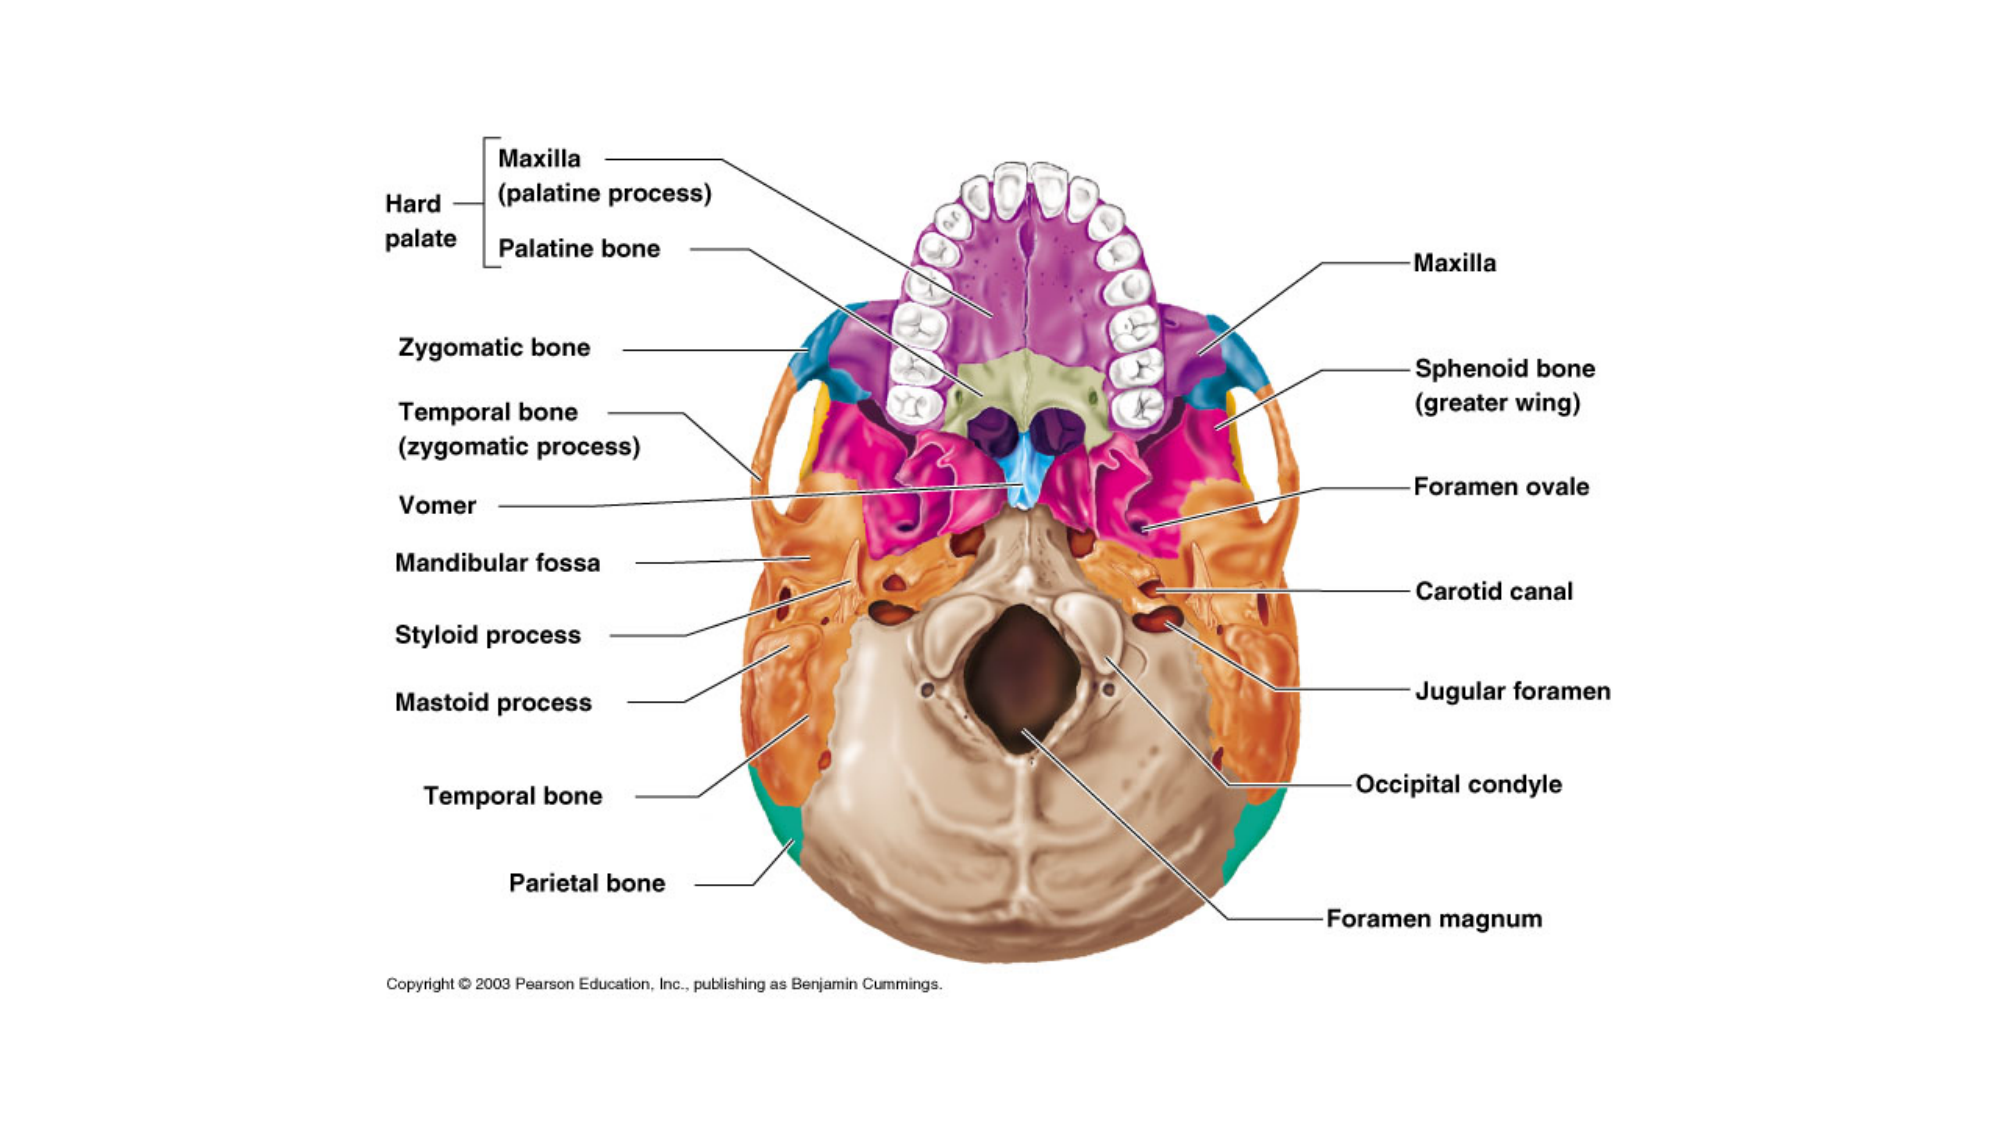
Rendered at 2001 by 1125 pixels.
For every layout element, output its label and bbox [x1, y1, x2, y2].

picture [374, 123, 1625, 1002]
